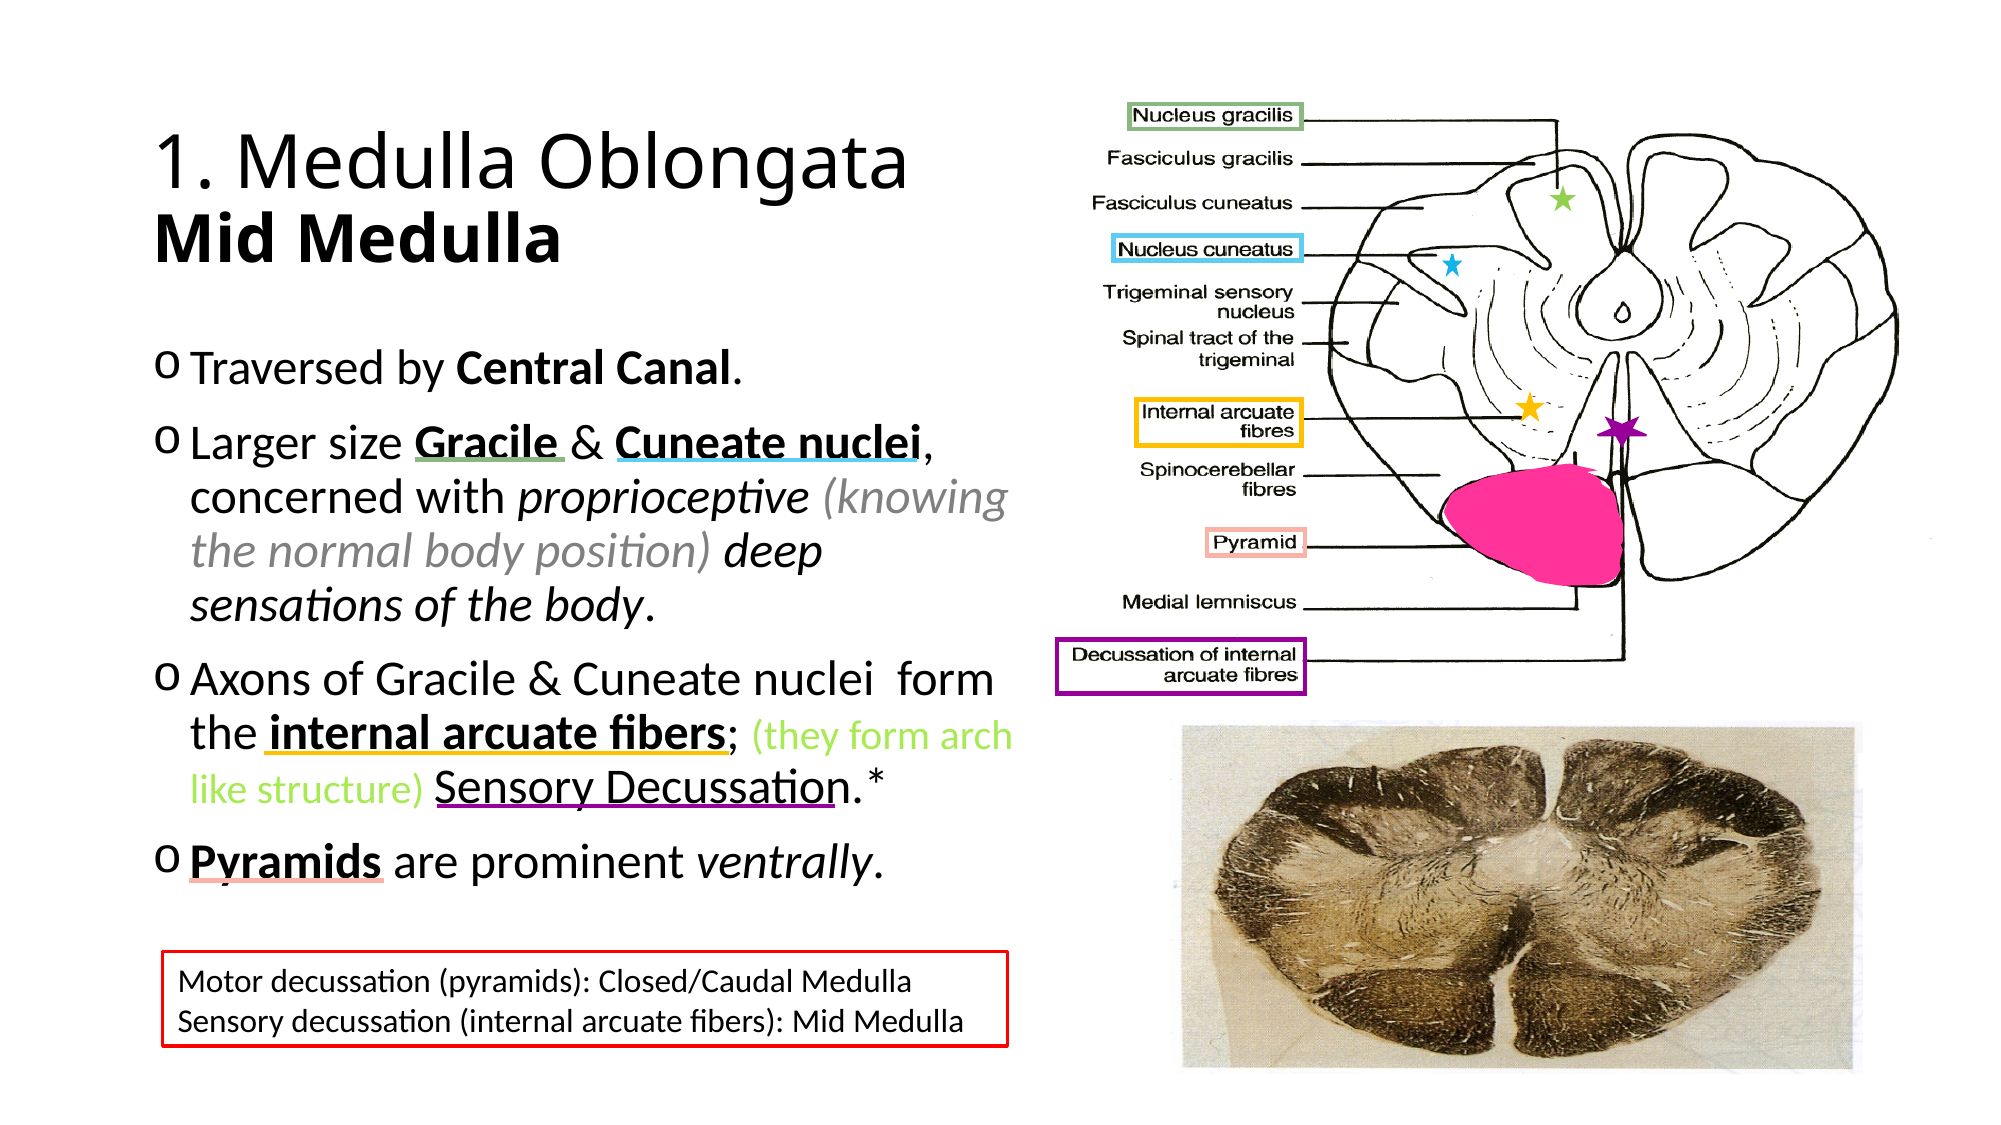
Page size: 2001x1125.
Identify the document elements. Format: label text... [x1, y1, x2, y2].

text_box Motor decussation (pyramids): Closed/Caudal Medulla Sensory decussation (internal arcuate fibers): Mid Medulla [162, 951, 1008, 1046]
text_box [1032, 77, 1934, 694]
picture [1170, 720, 1863, 1075]
list Traversed by Central Canal. Larger size Gracile & Cuneate nuclei, concerned with proprioceptive (knowing the normal body position) deep sensations of the body. Axons of Gracile & Cuneate nuclei form the internal arcuate fibers; (they form arch like structure) Sensory Decussation.* Pyramids are prominent ventrally. [137, 333, 1033, 1048]
title 1. Medulla Oblongata Mid Medulla [137, 67, 1863, 333]
